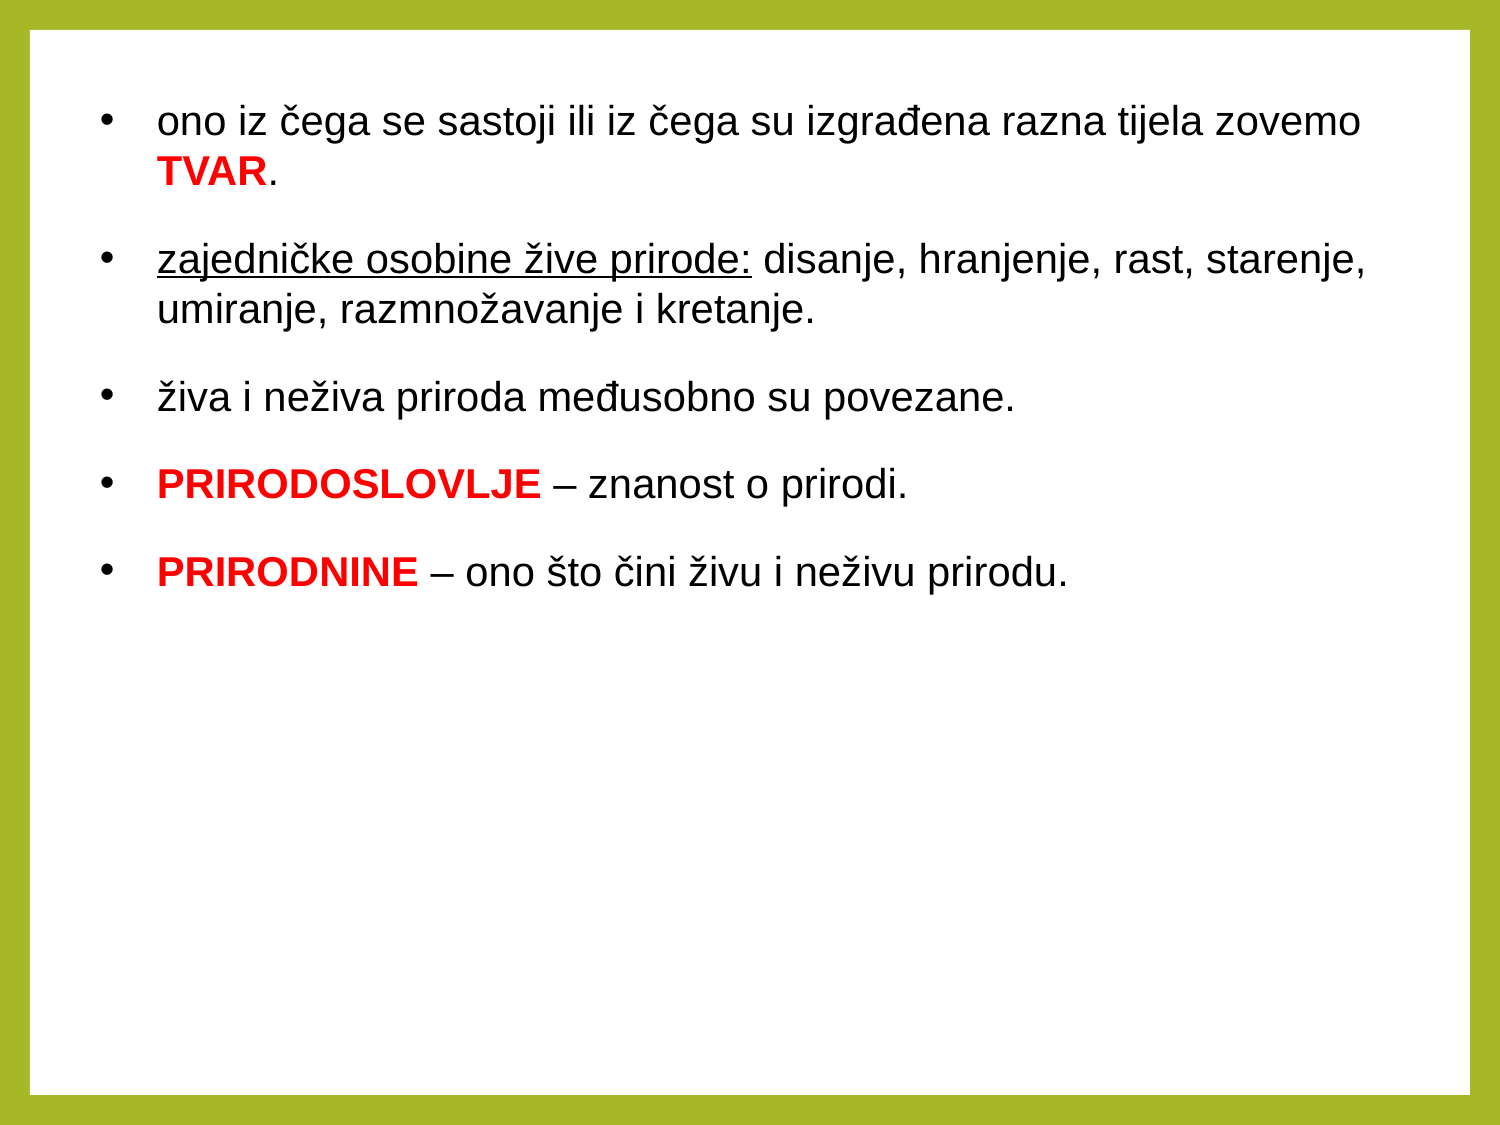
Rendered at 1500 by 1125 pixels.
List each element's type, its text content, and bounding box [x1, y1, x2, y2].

text_box ono iz čega se sastoji ili iz čega su izgrađena razna tijela zovemo TVAR. zajedničke osobine žive prirode: disanje, hranjenje, rast, starenje, umiranje, razmnožavanje i kretanje. živa i neživa priroda međusobno su povezane. PRIRODOSLOVLJE – znanost o prirodi. PRIRODNINE – ono što čini živu i neživu prirodu. [88, 88, 1469, 600]
